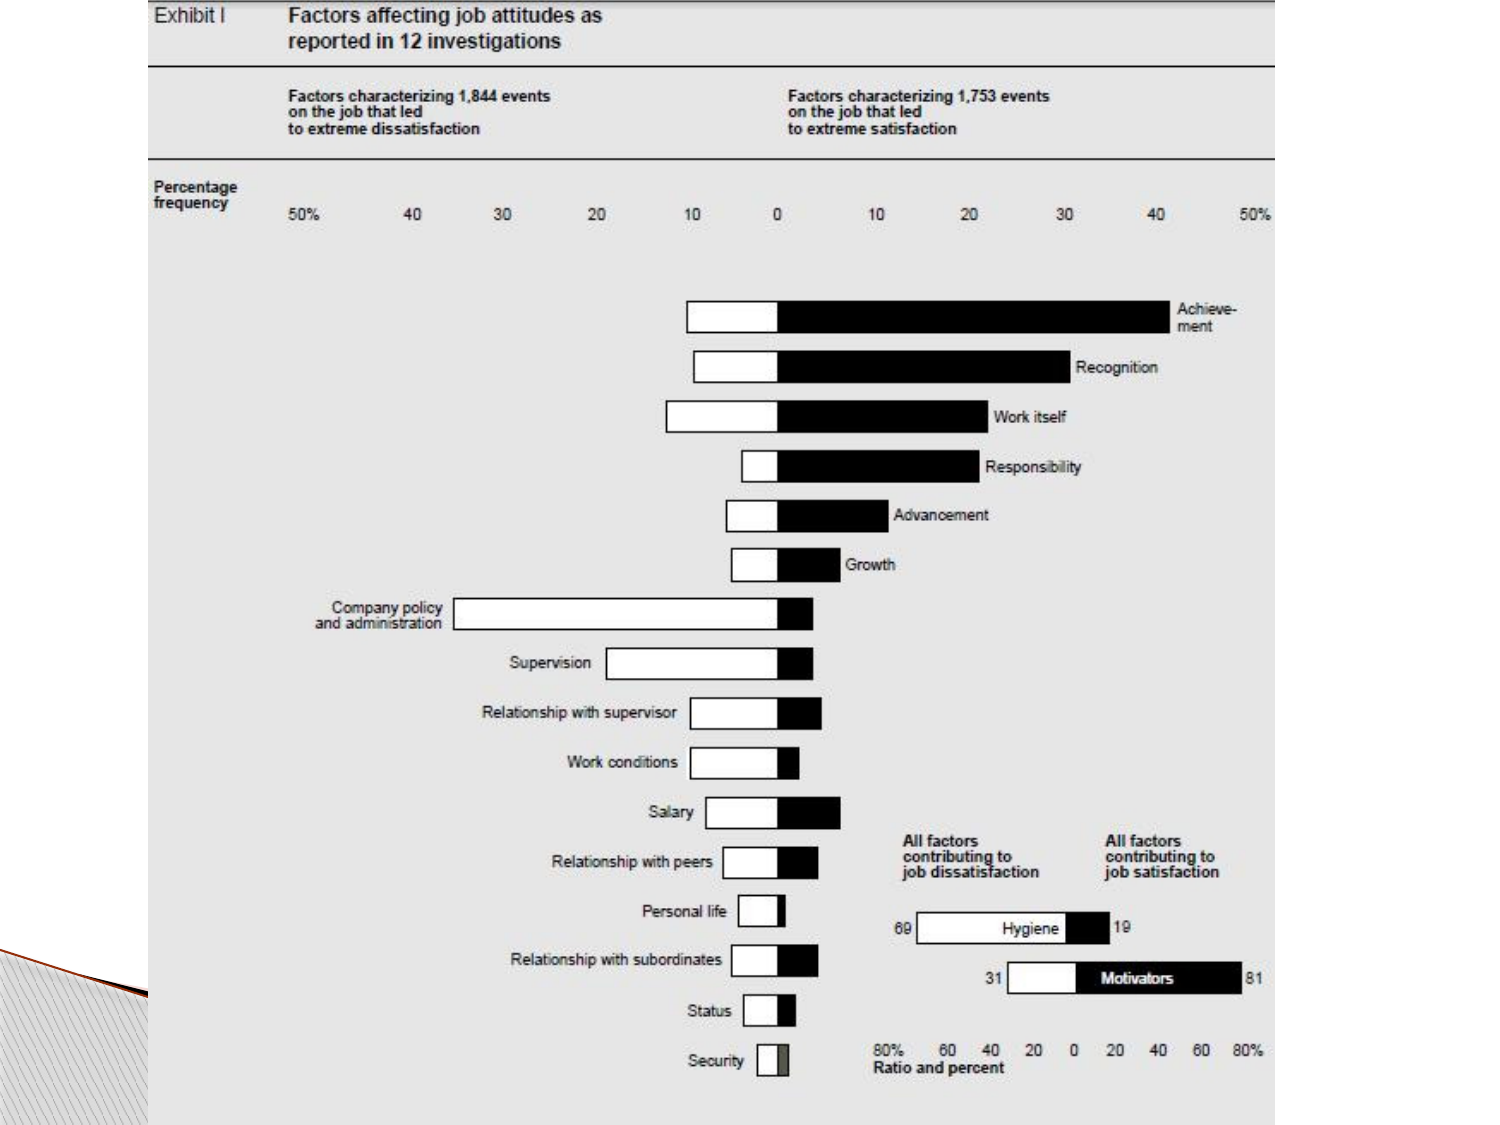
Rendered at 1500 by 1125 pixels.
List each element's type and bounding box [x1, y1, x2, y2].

picture [148, 0, 1276, 1125]
